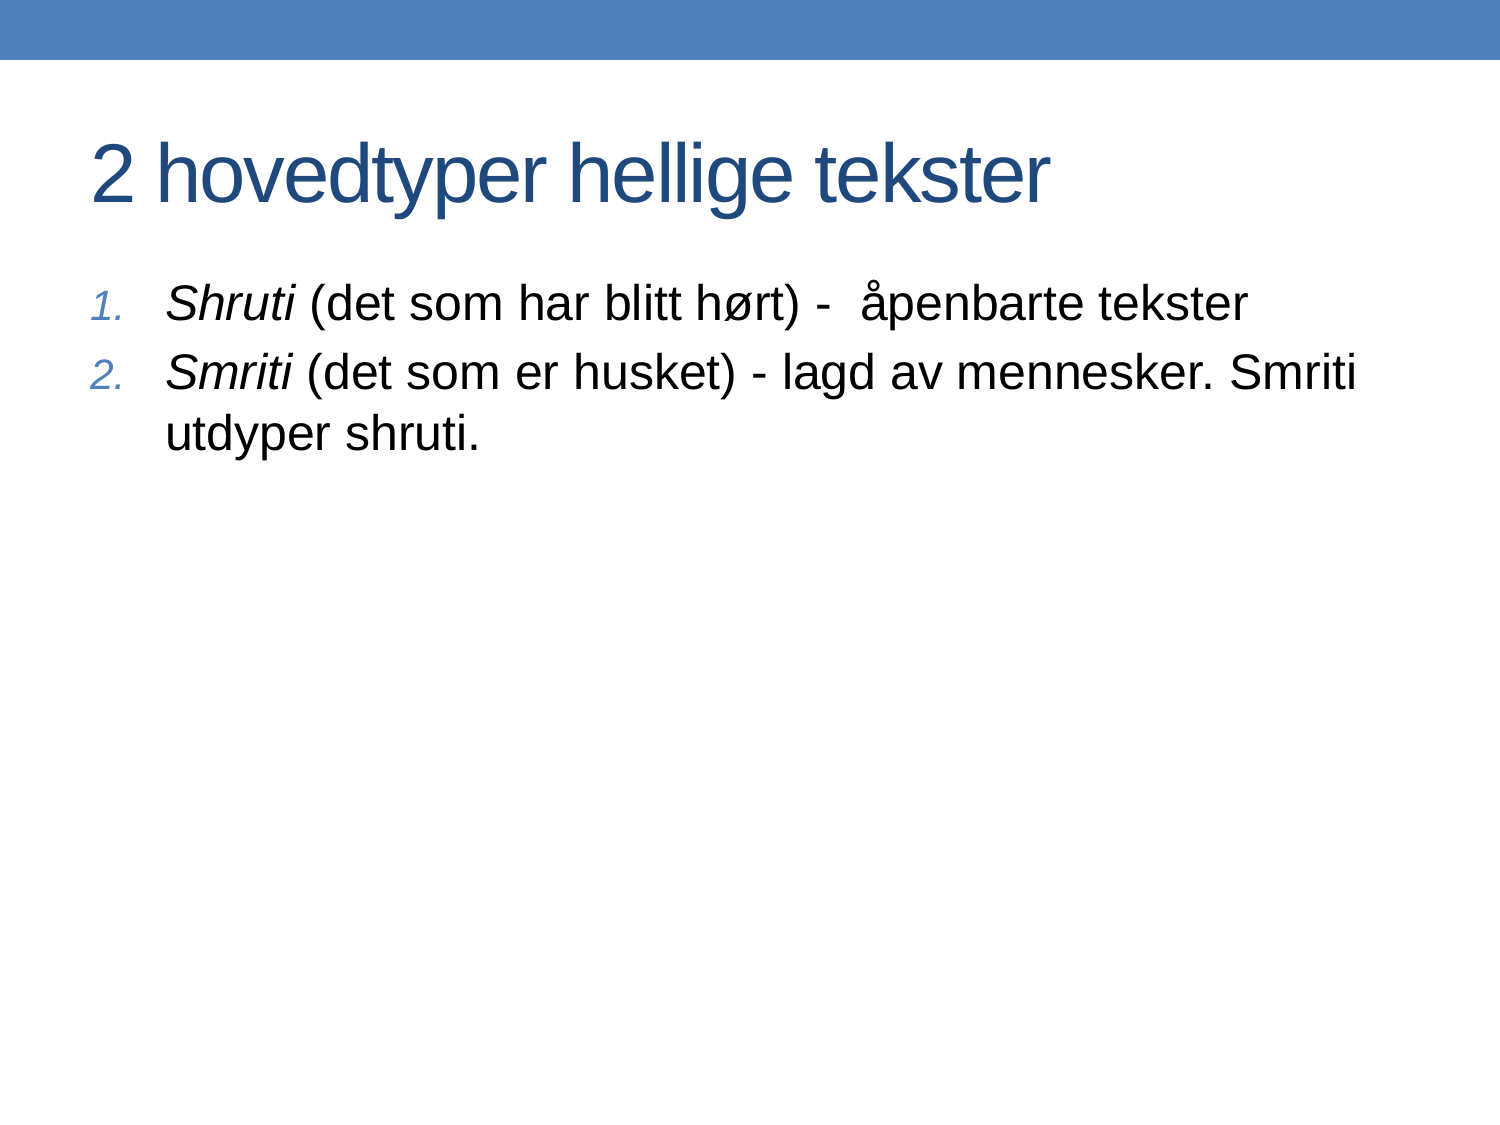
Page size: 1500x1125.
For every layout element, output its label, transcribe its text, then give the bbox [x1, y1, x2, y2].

list Shruti (det som har blitt hørt) - åpenbarte tekster Smriti (det som er husket) - lagd av mennesker. Smriti utdyper shruti. [75, 262, 1425, 1063]
title 2 hovedtyper hellige tekster [75, 87, 1425, 250]
